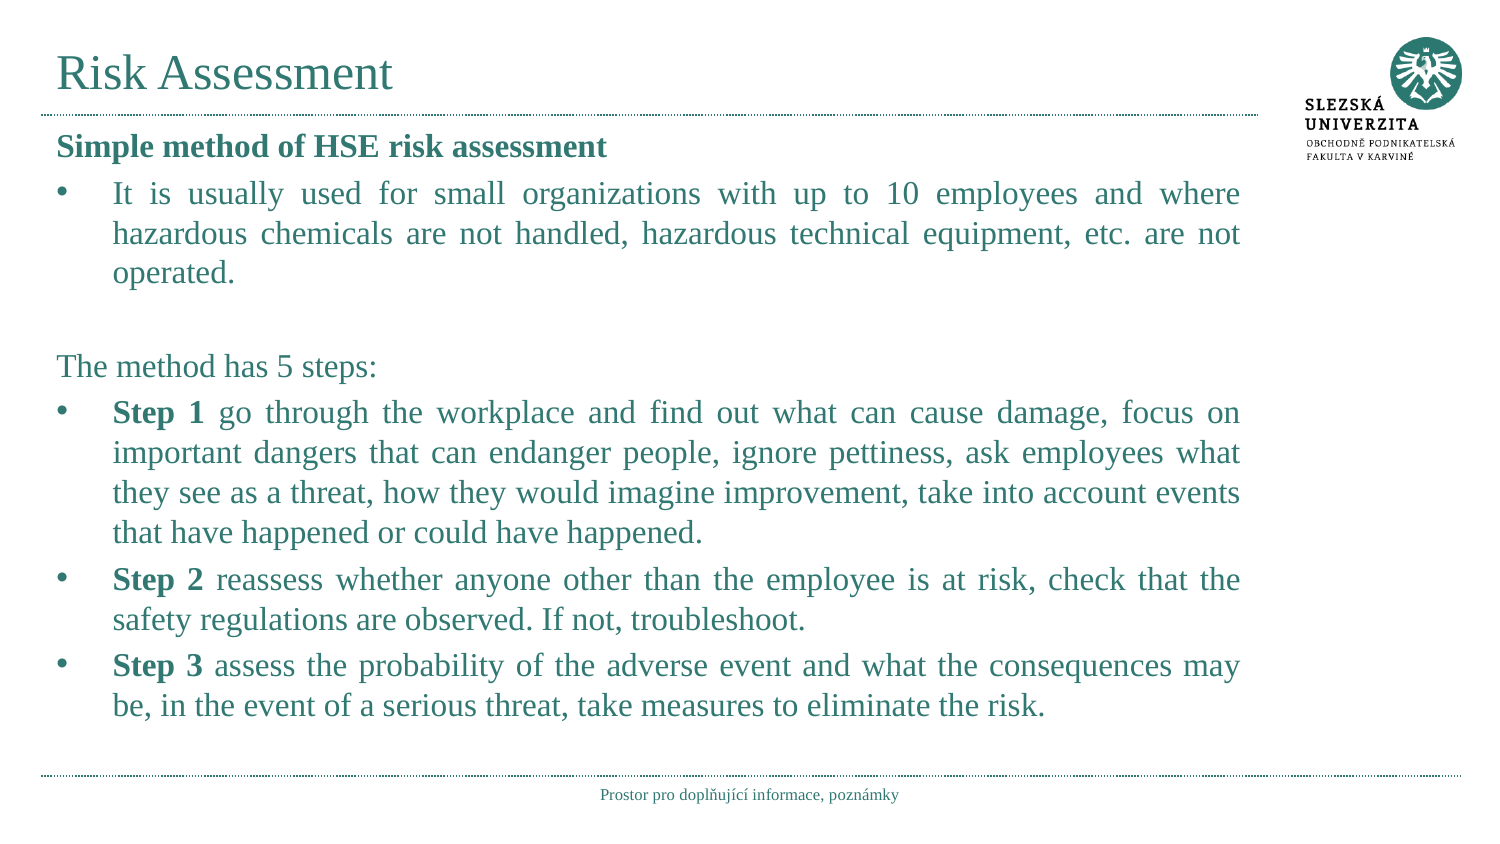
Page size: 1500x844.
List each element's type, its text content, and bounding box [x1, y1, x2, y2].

title Risk Assessment [41, 32, 1034, 116]
text_box Simple method of HSE risk assessment It is usually used for small organizations with up to 10 employees and where hazardous chemicals are not handled, hazardous technical equipment, etc. are not operated. The method has 5 steps: Step 1 go through the workplace and find out what can cause damage, focus on important dangers that can endanger people, ignore pettiness, ask employees what they see as a threat, how they would imagine improvement, take into account events that have happened or could have happened. Step 2 reassess whether anyone other than the employee is at risk, check that the safety regulations are observed. If not, troubleshoot. Step 3 assess the probability of the adverse event and what the consequences may be, in the event of a serious threat, take measures to eliminate the risk. [41, 116, 1258, 625]
text_box Prostor pro doplňující informace, poznámky [442, 776, 1058, 811]
picture [1305, 37, 1462, 160]
